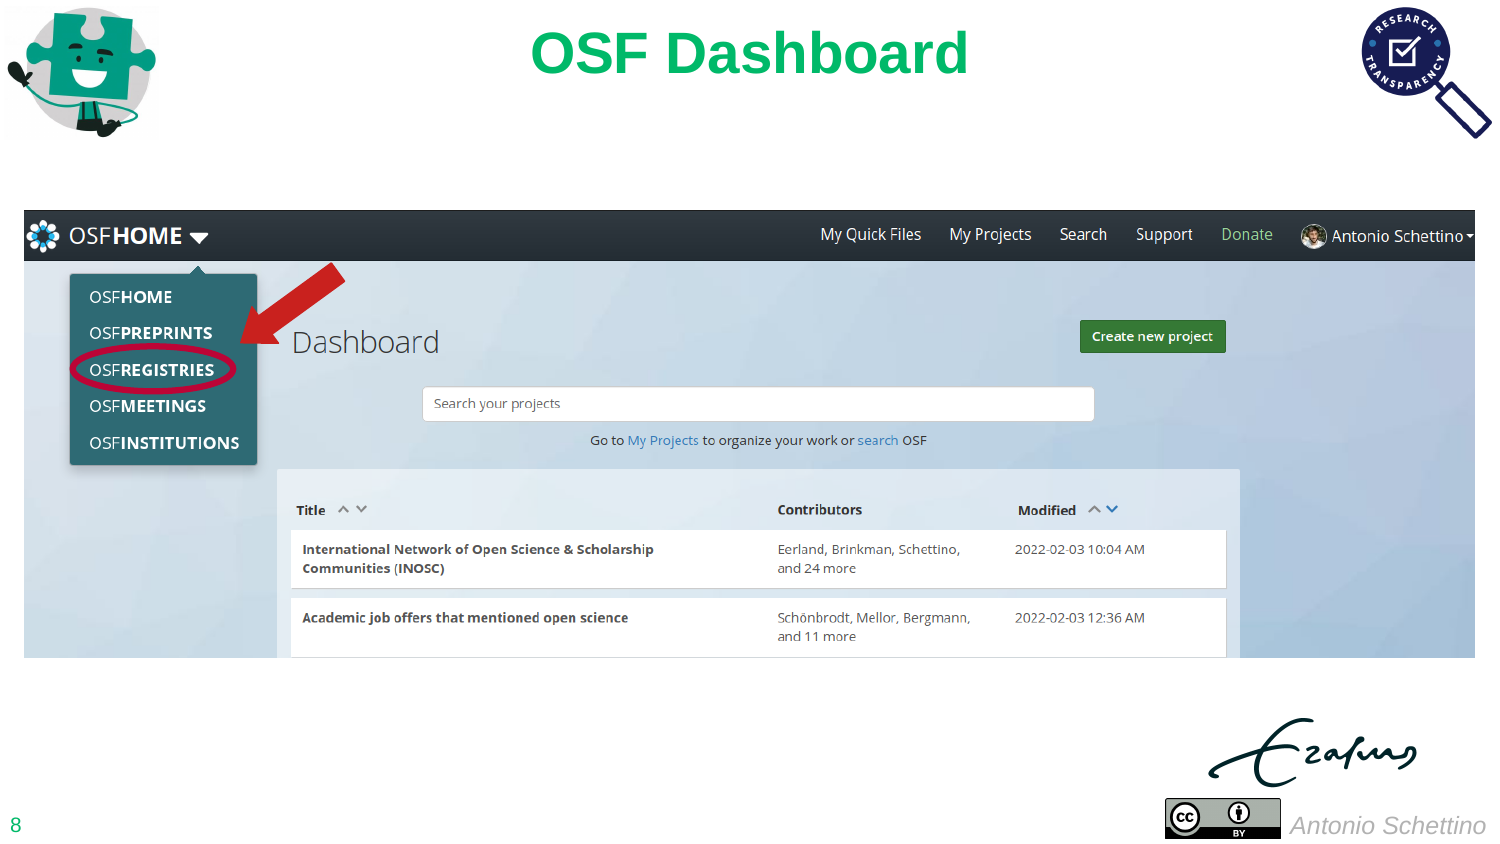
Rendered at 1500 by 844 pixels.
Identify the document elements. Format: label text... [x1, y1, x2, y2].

picture [1165, 705, 1434, 839]
picture [1359, 6, 1495, 140]
text_box OSF Dashboard [55, 5, 1445, 75]
picture [4, 6, 159, 140]
picture [24, 209, 1476, 658]
